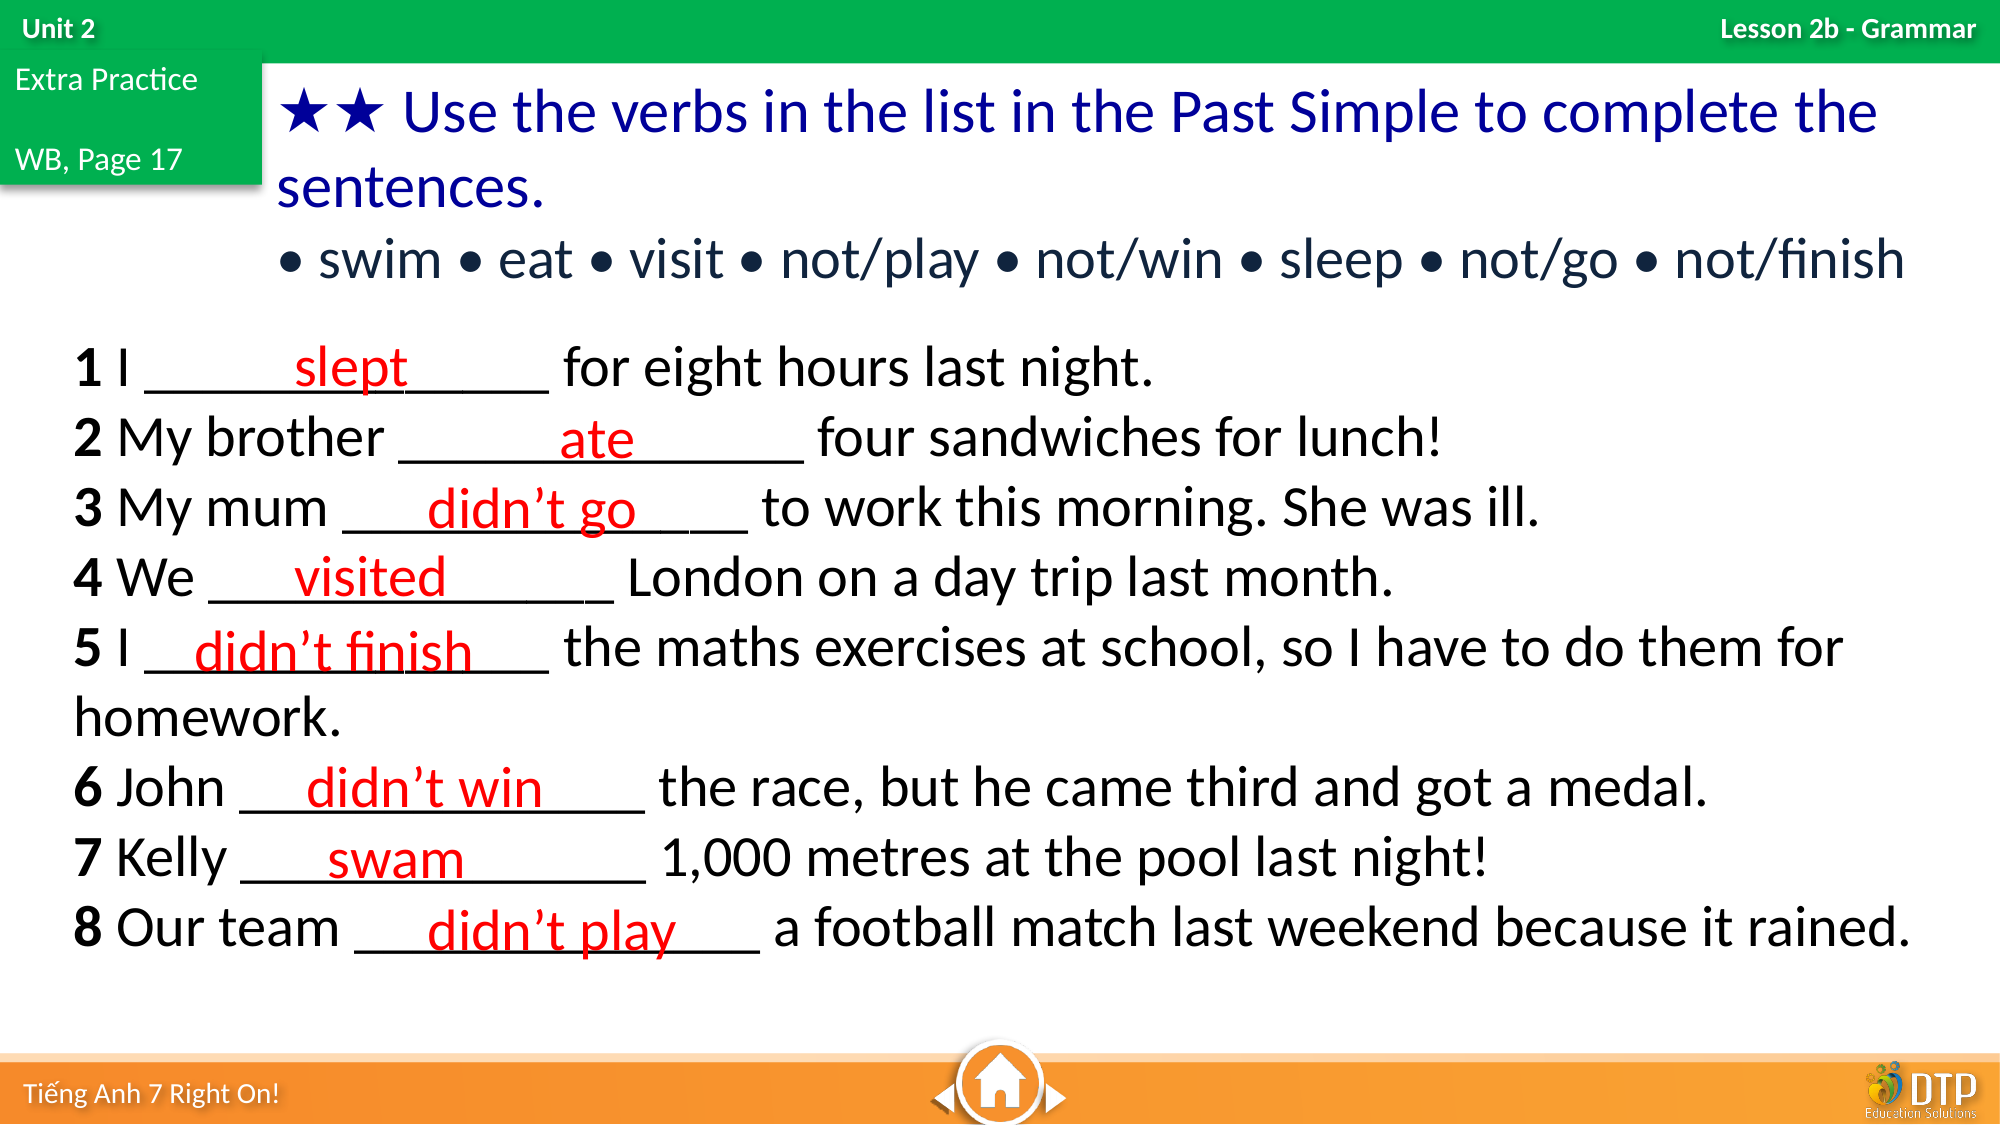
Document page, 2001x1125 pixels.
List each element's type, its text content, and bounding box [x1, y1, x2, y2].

text_box ate [545, 393, 1012, 478]
text_box 1 I ______________ for eight hours last night. 2 My brother ______________ four sandwiches for lunch! 3 My mum ______________ to work this morning. She was ill. 4 We ______________ London on a day trip last month. 5 I ______________ the maths exercises at school, so I have to do them for homework. 6 John ______________ the race, but he came third and got a medal. 7 Kelly ______________ 1,000 metres at the pool last night! 8 Our team ______________ a football match last weekend because it rained. [58, 320, 1980, 965]
text_box didn’t finish [179, 605, 647, 690]
text_box didn’t go [412, 463, 880, 548]
text_box ★★ Use the verbs in the list in the Past Simple to complete the sentences. • swim • eat • visit • not/play • not/win • sleep • not/go • not/finish [261, 62, 1980, 298]
text_box visited [279, 530, 747, 616]
text_box didn’t win [291, 742, 590, 827]
picture [0, 64, 2000, 1125]
text_box swam [313, 813, 569, 898]
text_box Extra Practice WB, Page 17 [0, 50, 262, 185]
text_box slept [279, 321, 479, 406]
text_box didn’t play [412, 884, 880, 969]
